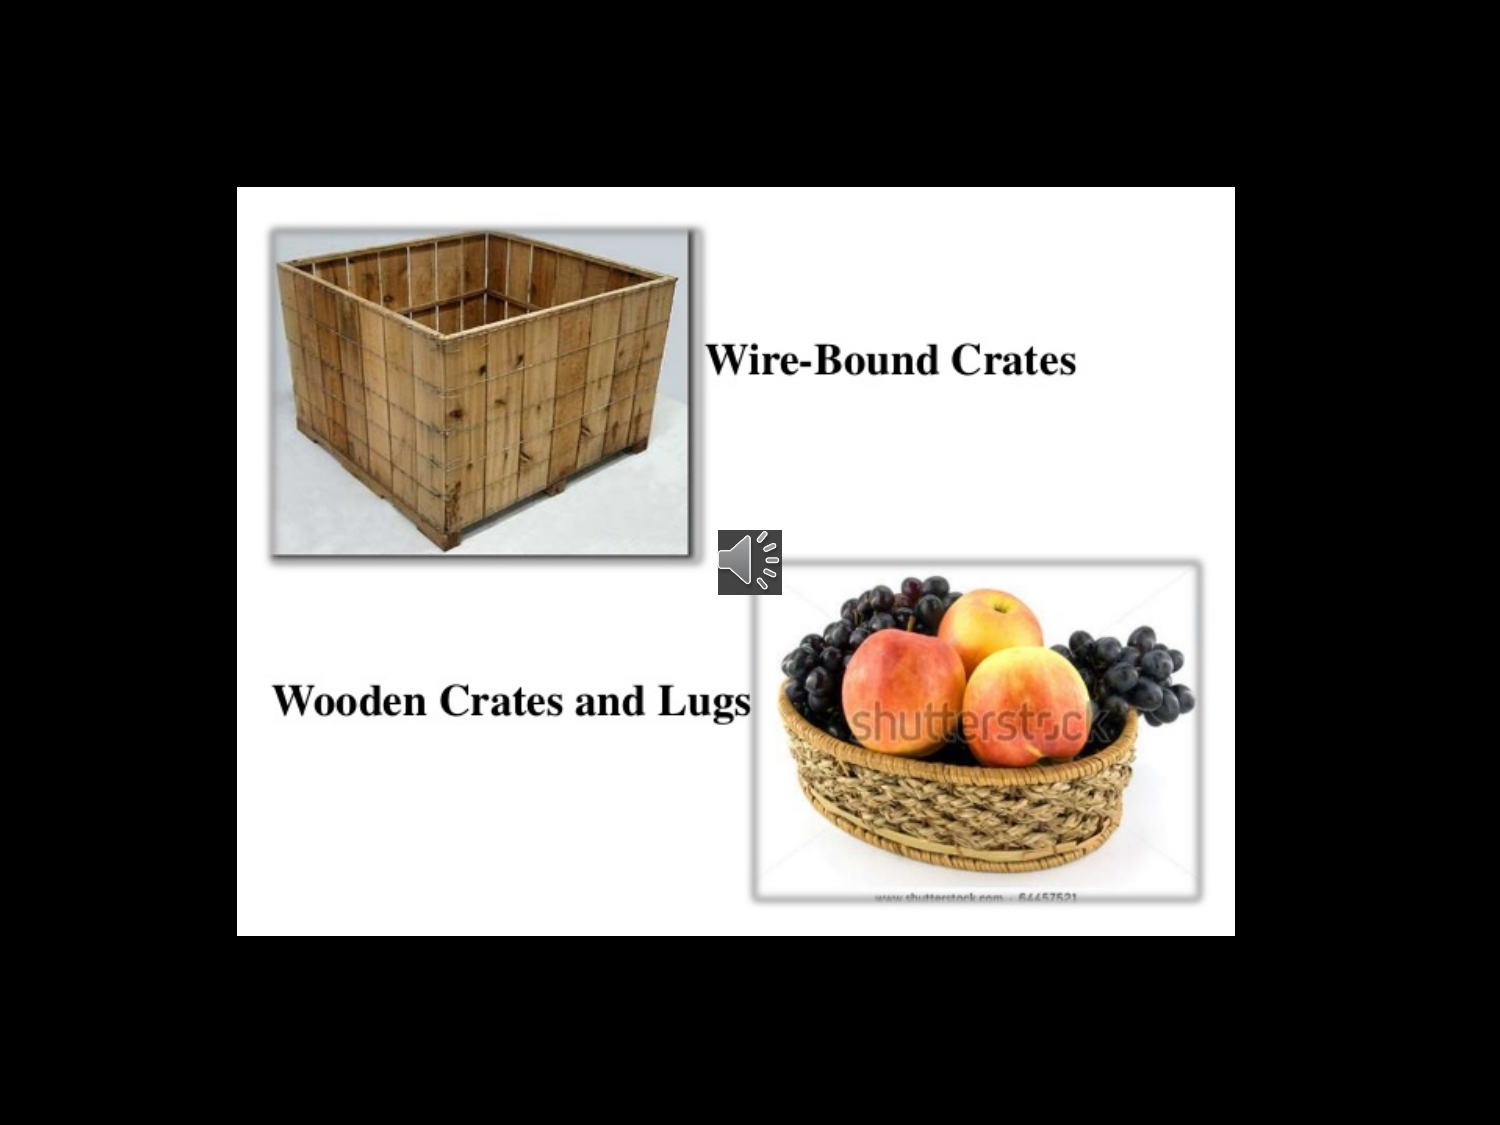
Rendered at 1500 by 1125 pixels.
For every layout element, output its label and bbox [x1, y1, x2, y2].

picture [237, 187, 1235, 937]
